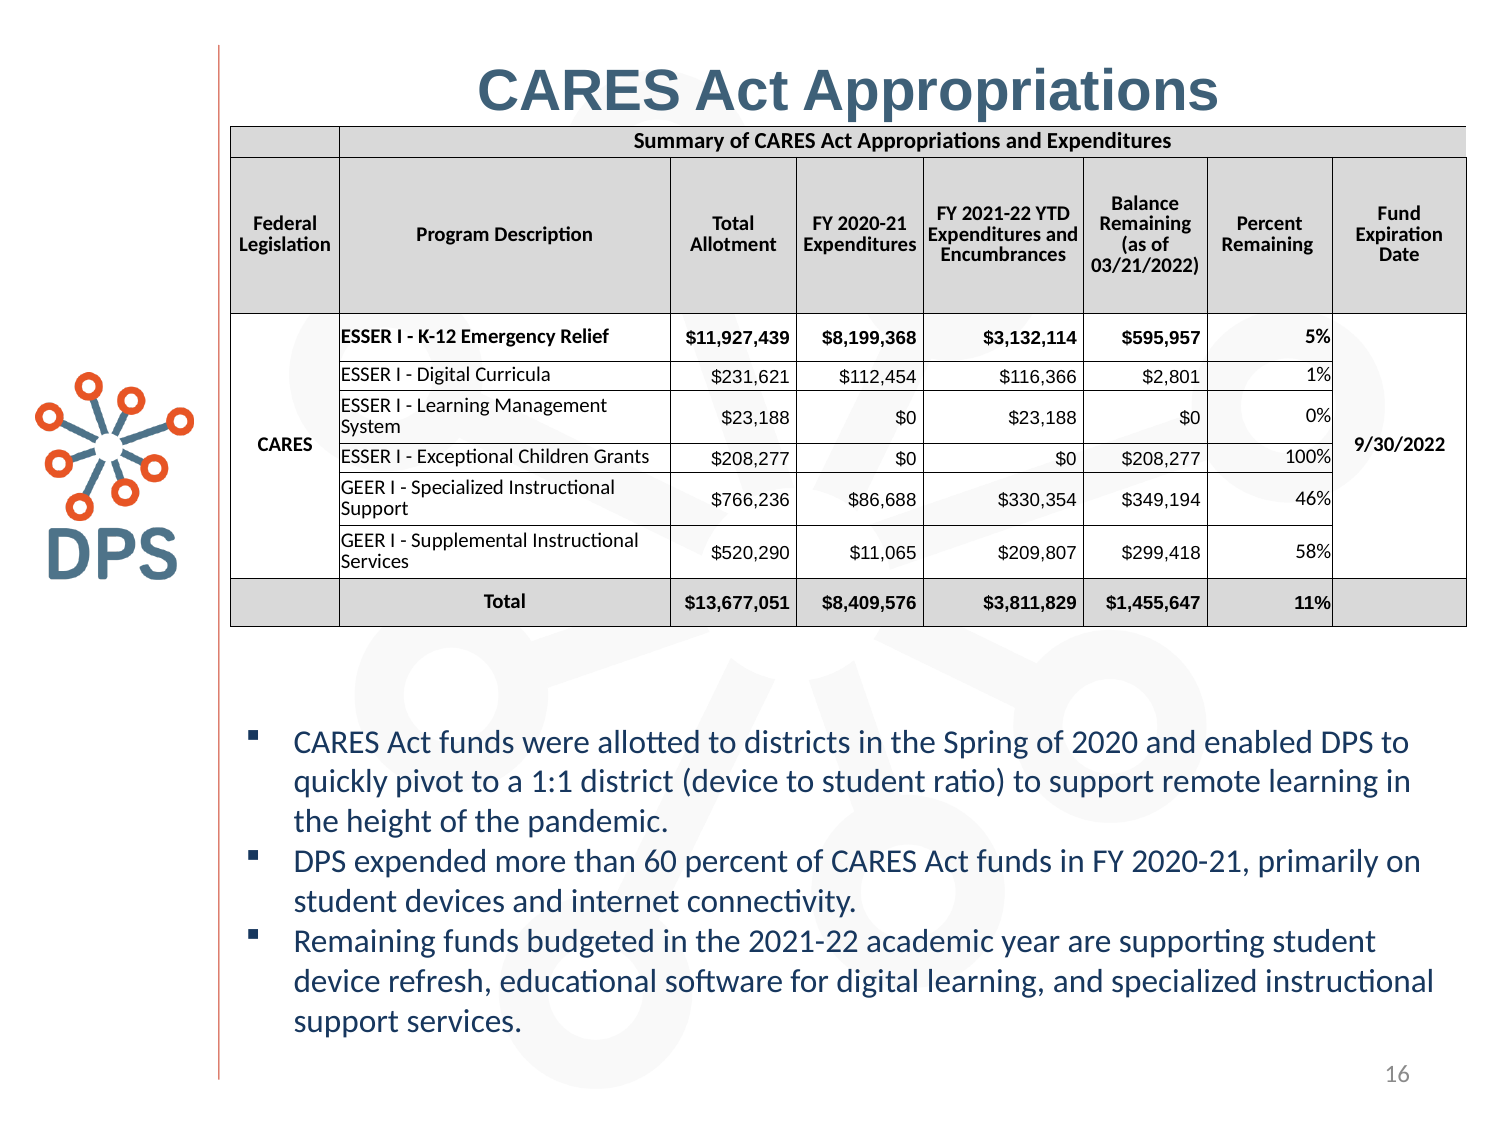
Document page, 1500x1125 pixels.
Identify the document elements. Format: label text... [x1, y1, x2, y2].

table_cell 5% [1208, 314, 1332, 361]
table_cell $116,366 [924, 362, 1083, 390]
table_cell GEER I - Supplemental Instructional Services [340, 526, 670, 578]
table_cell $208,277 [671, 444, 796, 472]
table_cell $349,194 [1084, 473, 1207, 525]
table_cell [1333, 579, 1466, 626]
table_cell ESSER I - Learning Management System [340, 391, 670, 443]
table_cell $0 [924, 444, 1083, 472]
table_cell CARES [231, 314, 339, 578]
table_cell Percent Remaining [1208, 158, 1332, 313]
table_cell 0% [1208, 391, 1332, 443]
table_cell $595,957 [1084, 314, 1207, 361]
table_cell $11,065 [797, 526, 923, 578]
table_cell $112,454 [797, 362, 923, 390]
table_cell ESSER I - Digital Curricula [340, 362, 670, 390]
table_cell $3,132,114 [924, 314, 1083, 361]
table_cell $1,455,647 [1084, 579, 1207, 626]
table_cell $209,807 [924, 526, 1083, 578]
table_cell ESSER I - Exceptional Children Grants [340, 444, 670, 472]
table_cell Program Description [340, 158, 670, 313]
table_cell ESSER I - K-12 Emergency Relief [340, 314, 670, 361]
table_cell $766,236 [671, 473, 796, 525]
table_cell $520,290 [671, 526, 796, 578]
table_cell $8,199,368 [797, 314, 923, 361]
table_cell $13,677,051 [671, 579, 796, 626]
table_cell $330,354 [924, 473, 1083, 525]
table_cell $3,811,829 [924, 579, 1083, 626]
picture [35, 372, 194, 593]
table_header [231, 127, 339, 157]
table_cell Total [340, 579, 670, 626]
table_cell [231, 579, 339, 626]
table_cell Federal Legislation [231, 158, 339, 313]
table_cell $23,188 [671, 391, 796, 443]
table_cell 100% [1208, 444, 1332, 472]
table_cell 1% [1208, 362, 1332, 390]
text_box CARES Act funds were allotted to districts in the Spring of 2020 and enabled DPS to quickly pivot to a 1:1 district (device to student ratio) to support remote learning in the height of the pandemic. DPS expended more than 60 percent of CARES Act funds in FY 2020-21, primarily on student devices and internet connectivity. Remaining funds budgeted in the 2021-22 academic year are supporting student device refresh, educational software for digital learning, and specialized instructional support services. [230, 712, 1467, 1098]
table_cell FY 2021-22 YTD Expenditures and Encumbrances [924, 158, 1083, 313]
table_cell $208,277 [1084, 444, 1207, 472]
slide_number 16 [1074, 1042, 1425, 1103]
table_cell $0 [797, 444, 923, 472]
table_cell $86,688 [797, 473, 923, 525]
table_cell $0 [797, 391, 923, 443]
table_cell $0 [1084, 391, 1207, 443]
table_cell Total Allotment [671, 158, 796, 313]
table_cell Balance Remaining (as of 03/21/2022) [1084, 158, 1207, 313]
table_cell 9/30/2022 [1333, 314, 1466, 578]
table_cell $299,418 [1084, 526, 1207, 578]
table_cell Fund Expiration Date [1333, 158, 1466, 313]
table_cell GEER I - Specialized Instructional Support [340, 473, 670, 525]
table_cell $23,188 [924, 391, 1083, 443]
table_cell FY 2020-21 Expenditures [797, 158, 923, 313]
table_cell 11% [1208, 579, 1332, 626]
table_cell $2,801 [1084, 362, 1207, 390]
table_cell 58% [1208, 526, 1332, 578]
table_header Summary of CARES Act Appropriations and Expenditures [340, 127, 1466, 157]
table_cell $8,409,576 [797, 579, 923, 626]
title CARES Act Appropriations [277, 45, 1421, 126]
table_cell $231,621 [671, 362, 796, 390]
table_cell $11,927,439 [671, 314, 796, 361]
table_cell 46% [1208, 473, 1332, 525]
